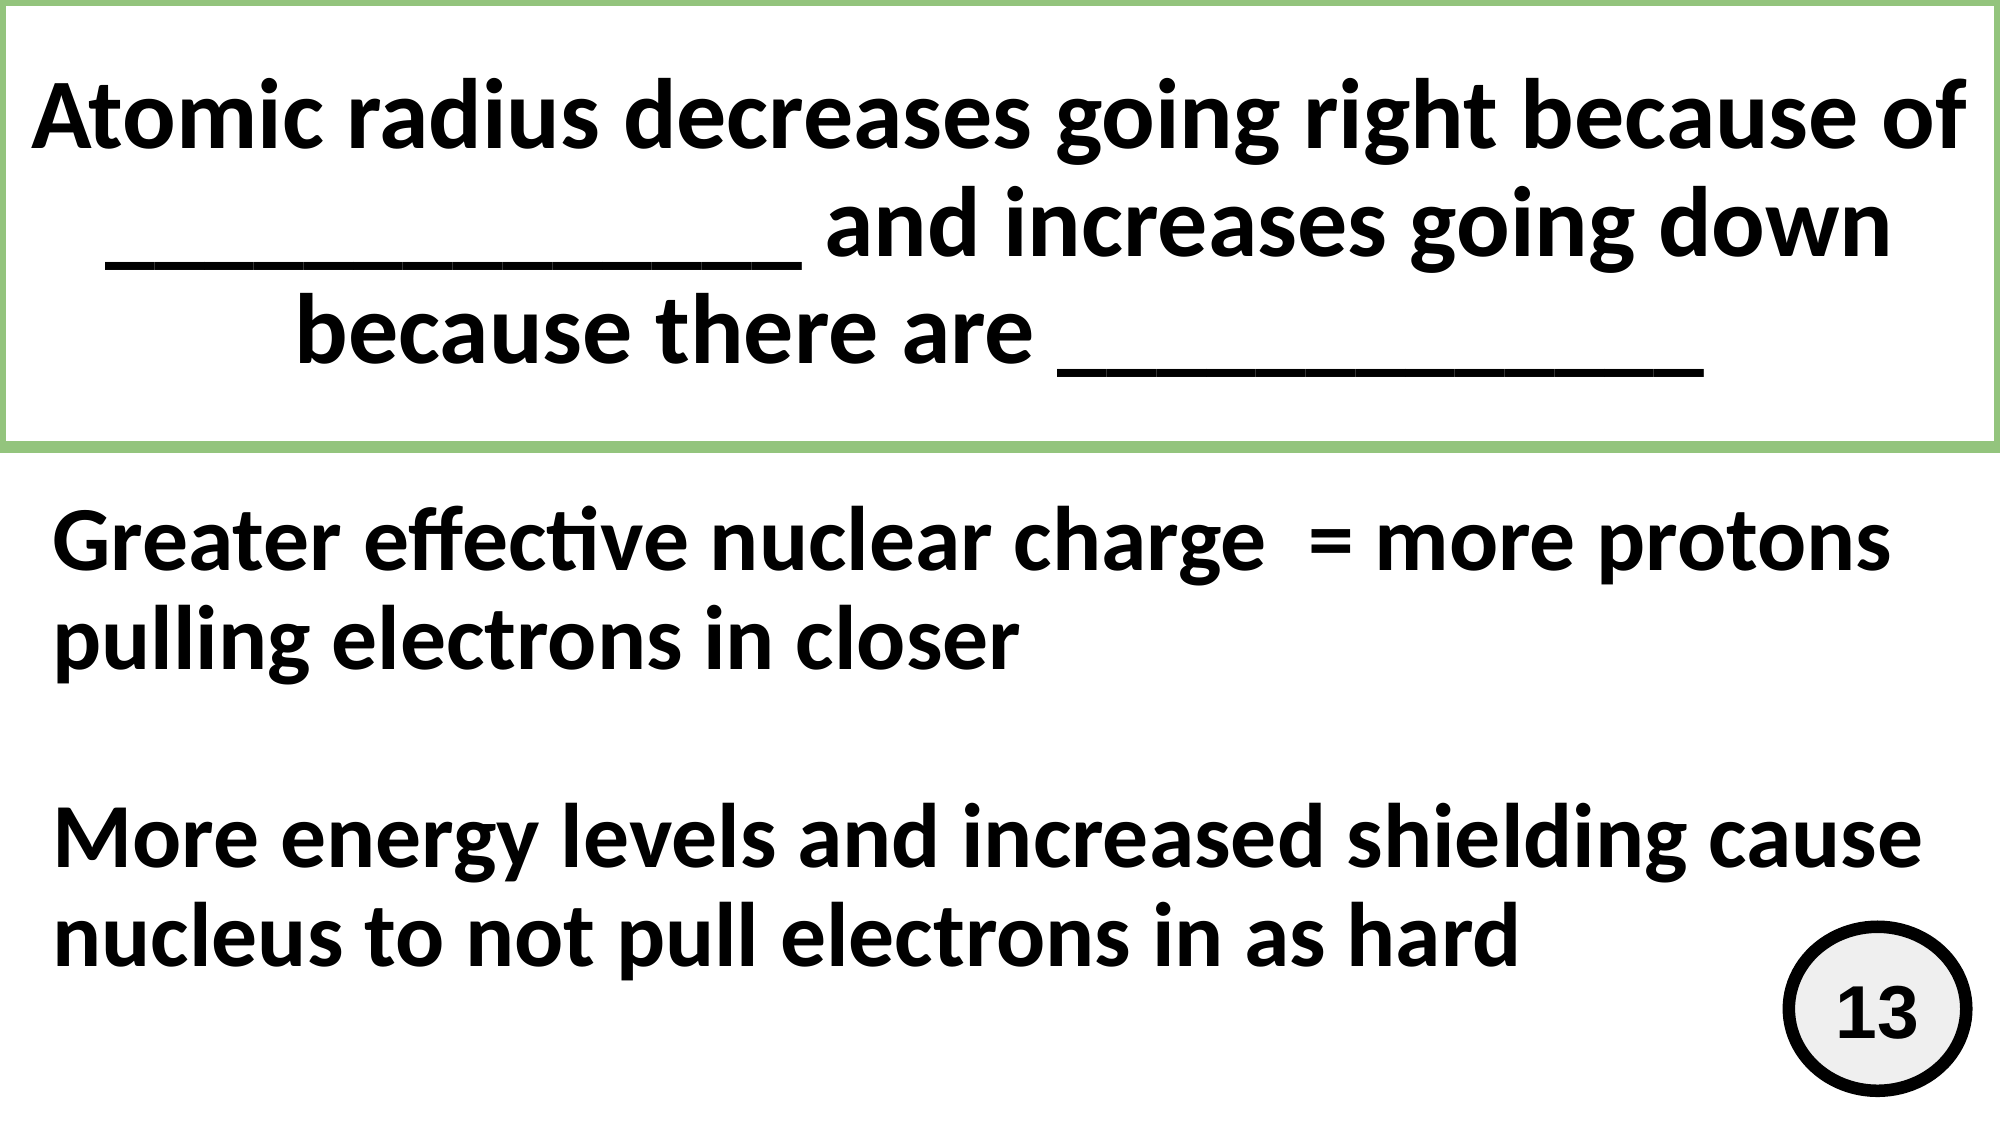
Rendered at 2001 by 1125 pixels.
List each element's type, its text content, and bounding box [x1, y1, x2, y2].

title Atomic radius decreases going right because of ______________ and increases going down because there are _____________ [0, 0, 2000, 448]
text_box 13 [1788, 926, 1967, 1091]
list Greater effective nuclear charge = more protons pulling electrons in closer More energy levels and increased shielding cause nucleus to not pull electrons in as hard [0, 484, 2000, 882]
